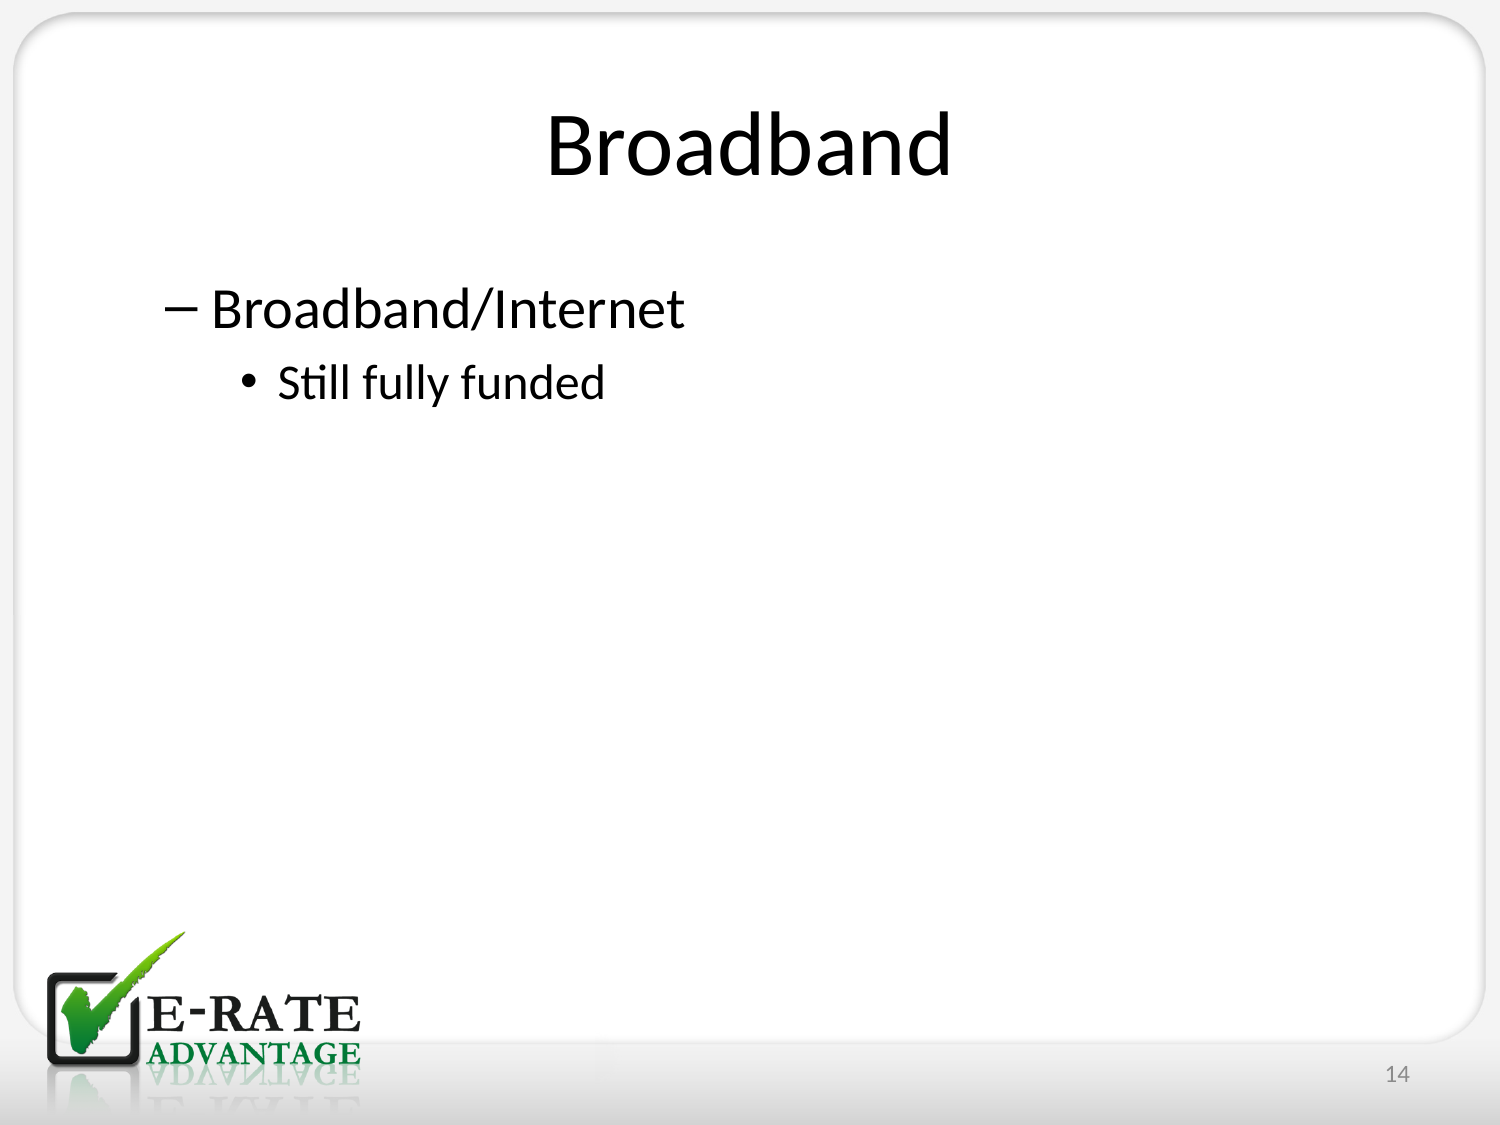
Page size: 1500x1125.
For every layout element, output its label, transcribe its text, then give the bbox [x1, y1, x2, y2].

picture [0, 0, 1500, 1125]
list Broadband/Internet Still fully funded [75, 262, 1425, 1005]
slide_number 14 [1074, 1042, 1425, 1103]
title Broadband [75, 45, 1425, 233]
